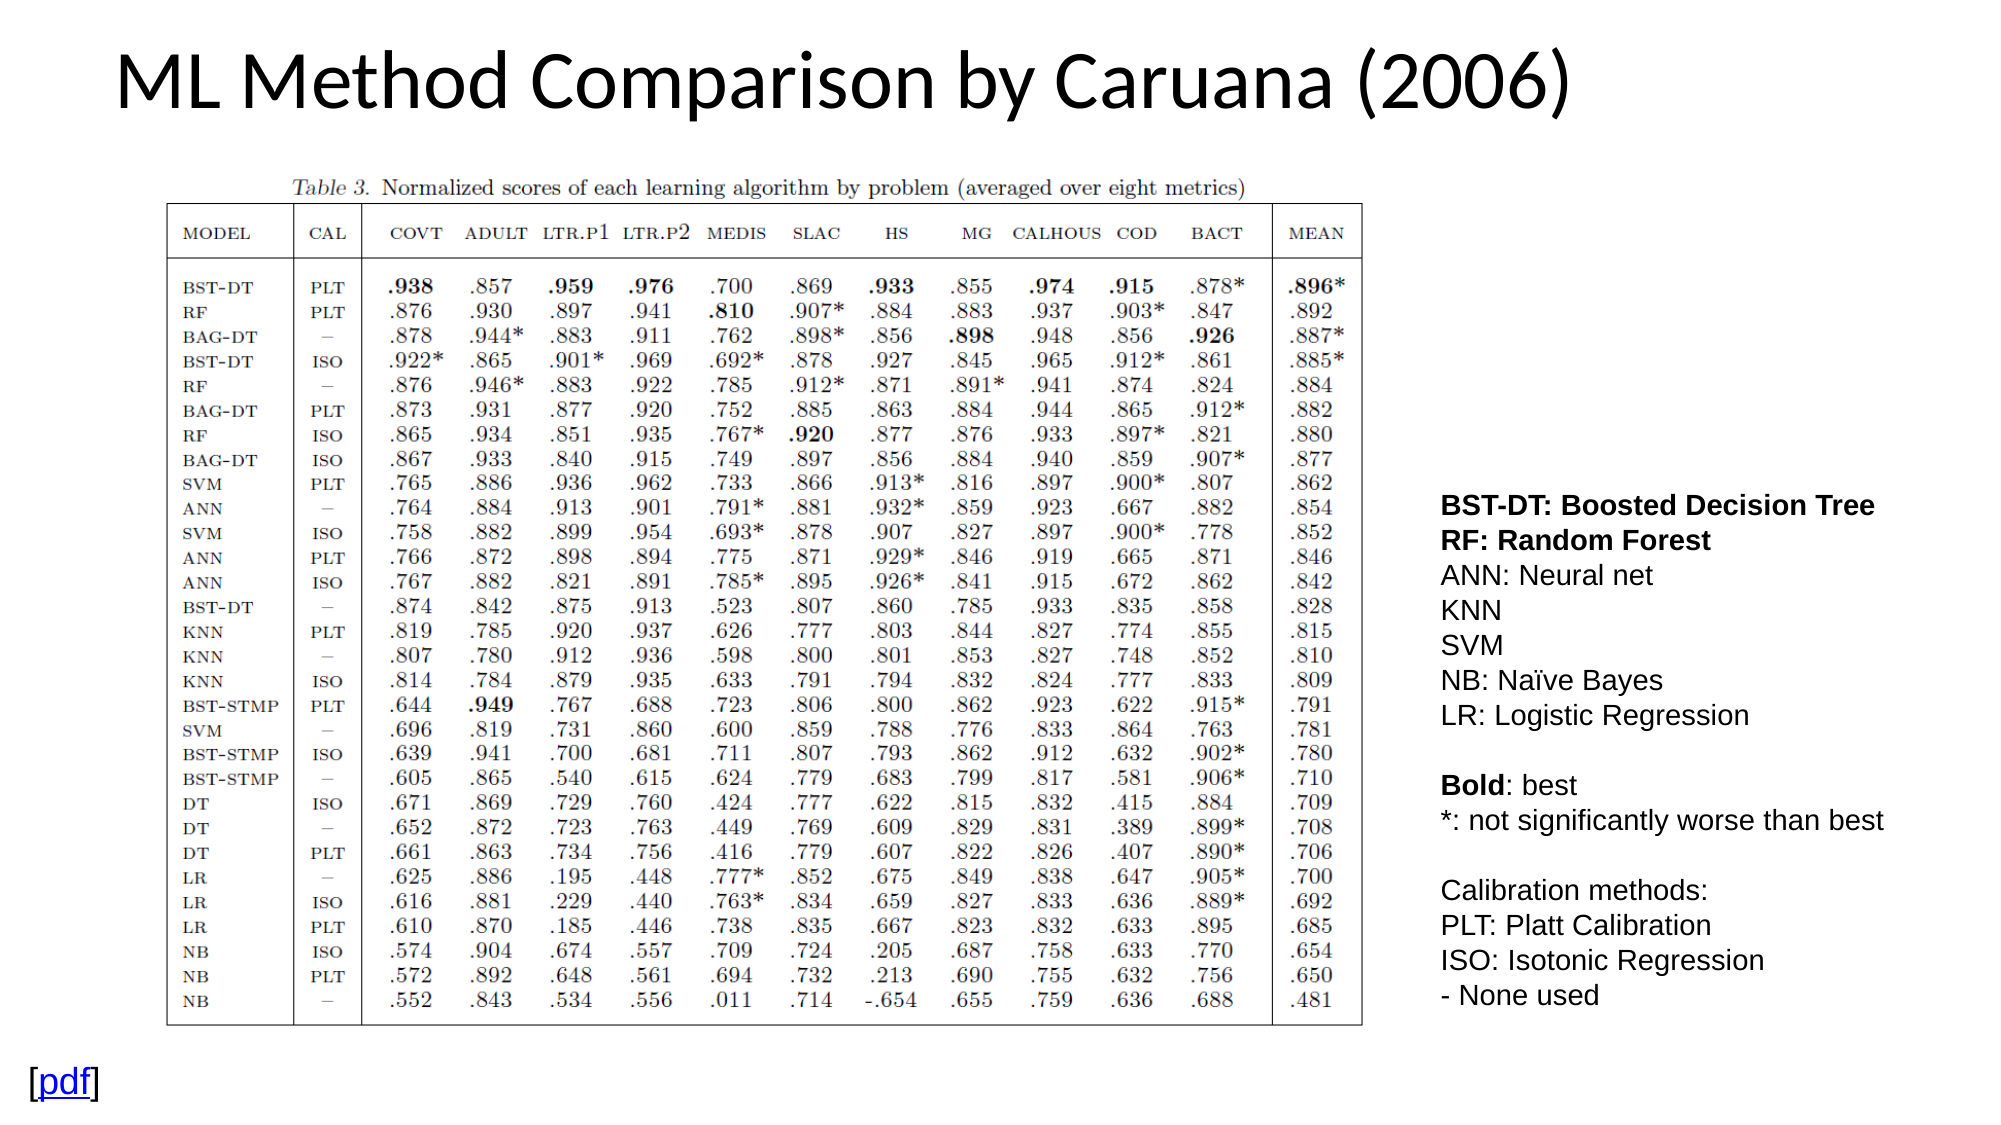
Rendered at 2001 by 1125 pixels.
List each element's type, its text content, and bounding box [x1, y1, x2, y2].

picture [148, 166, 1377, 1042]
text_box [pdf] [13, 1049, 116, 1110]
title ML Method Comparison by Caruana (2006) [99, 0, 1900, 150]
text_box BST-DT: Boosted Decision Tree RF: Random Forest ANN: Neural net KNN SVM NB: Naïve Bayes LR: Logistic Regression Bold: best *: not significantly worse than best Calibration methods: PLT: Platt Calibration ISO: Isotonic Regression - None used [1425, 479, 1900, 1019]
